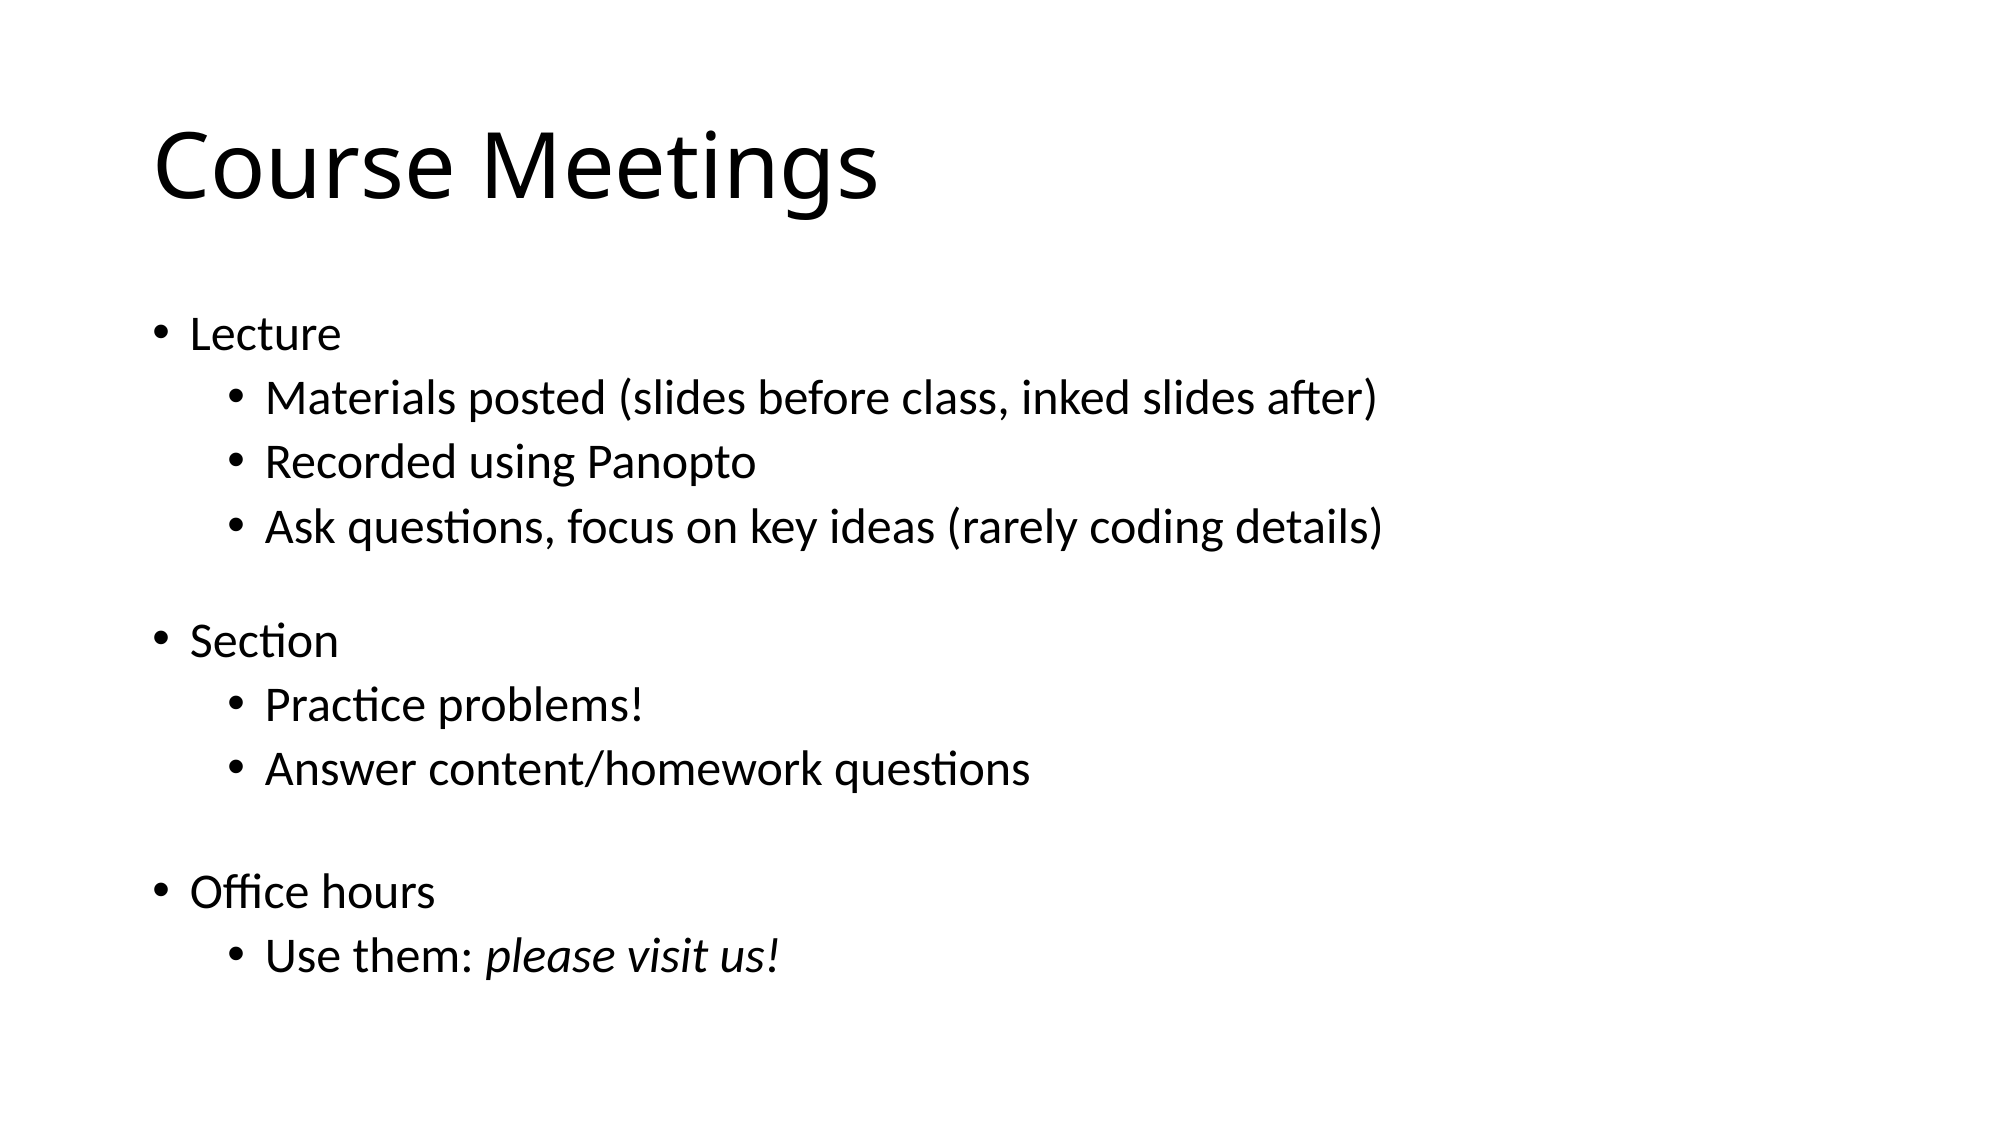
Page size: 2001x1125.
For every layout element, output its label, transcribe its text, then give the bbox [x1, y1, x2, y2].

title Course Meetings [137, 59, 1863, 278]
list Lecture Materials posted (slides before class, inked slides after) Recorded using Panopto Ask questions, focus on key ideas (rarely coding details) Section Practice problems! Answer content/homework questions Office hours Use them: please visit us! [137, 299, 1863, 1014]
